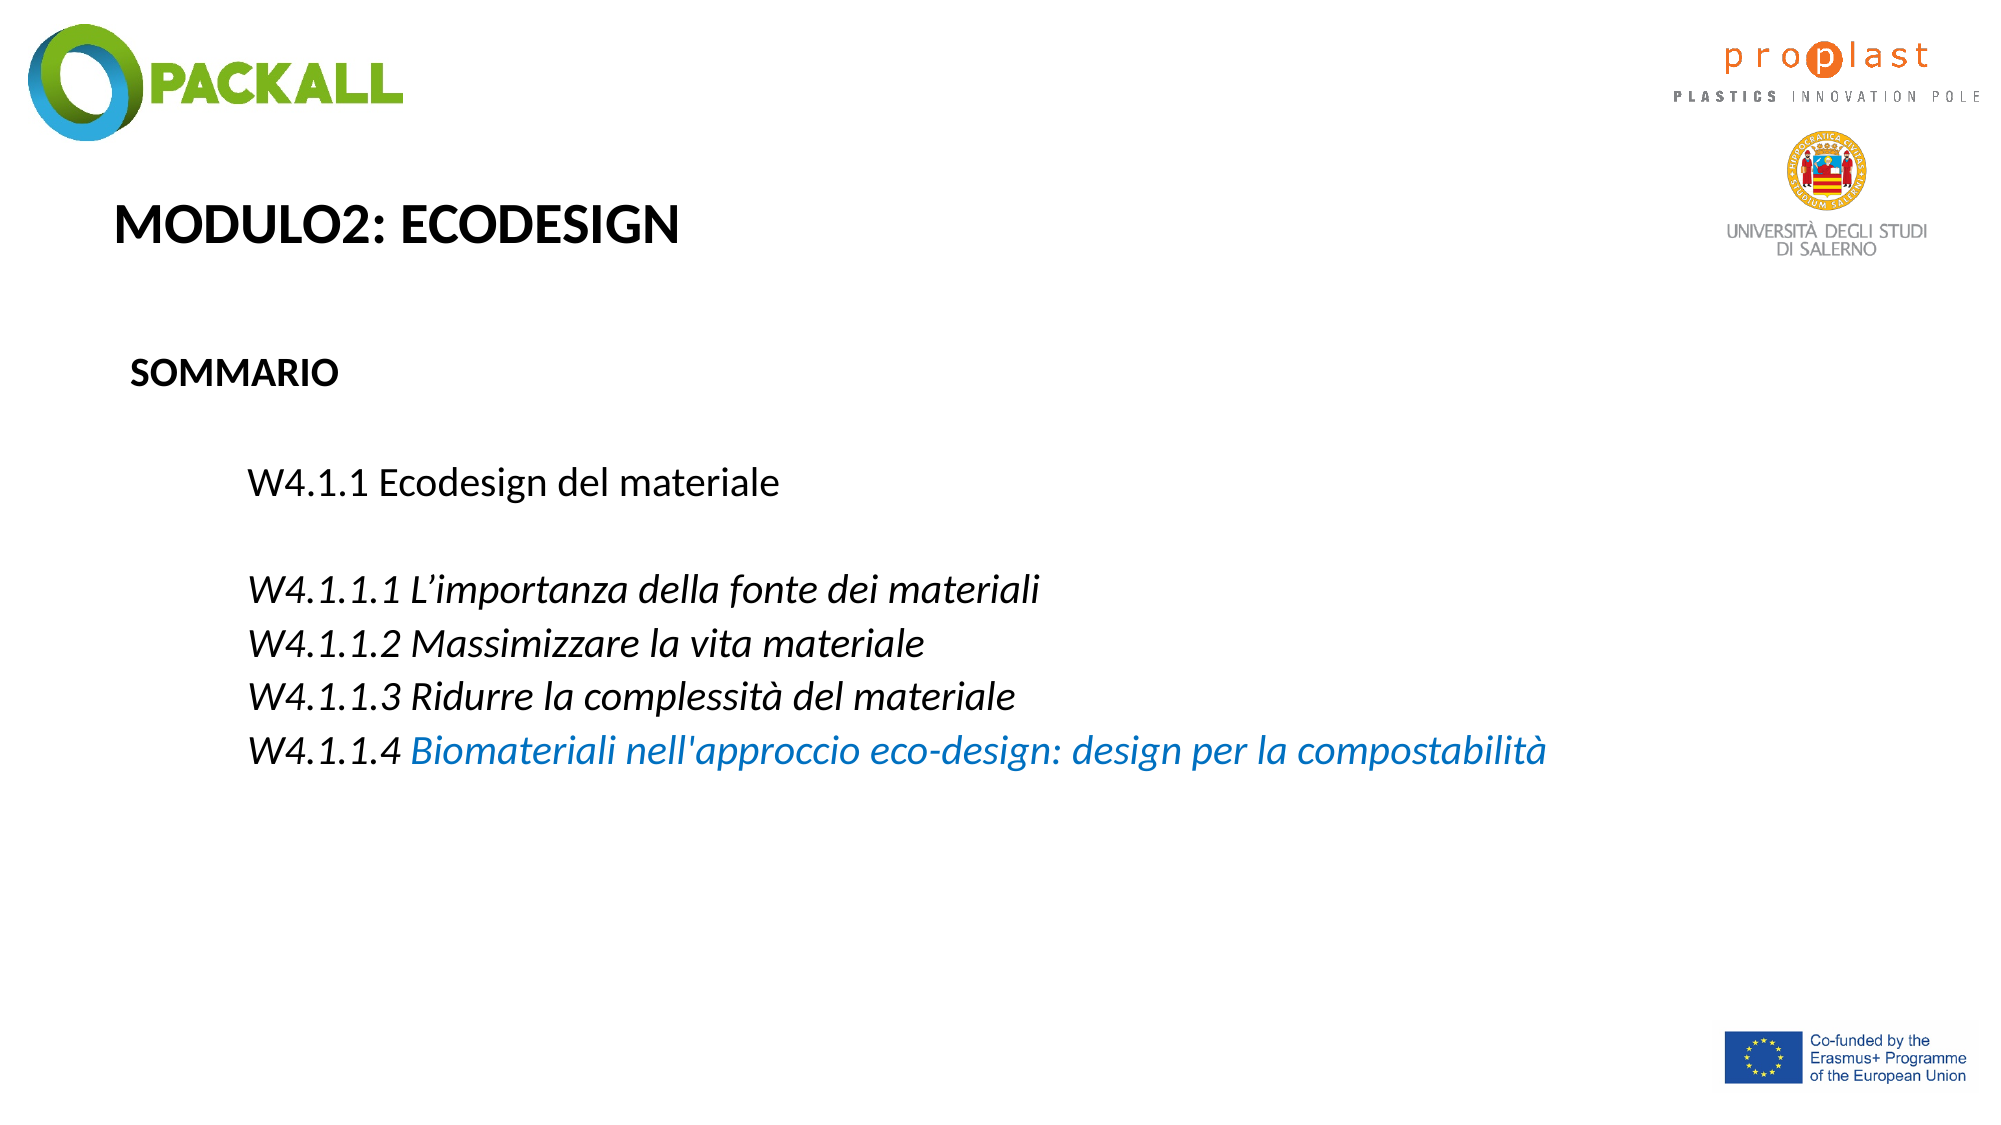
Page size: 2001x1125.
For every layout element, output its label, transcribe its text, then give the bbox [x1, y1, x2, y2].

text_box MODULO2: ECODESIGN [98, 178, 706, 263]
text_box W4.1.1 Ecodesign del materiale W4.1.1.1 L’importanza della fonte dei materiali W4.1.1.2 Massimizzare la vita materiale W4.1.1.3 Ridurre la complessità del materiale W4.1.1.4 Biomateriali nell'approccio eco-design: design per la compostabilità [157, 443, 1713, 780]
picture [1674, 24, 1979, 119]
picture [28, 24, 403, 143]
picture [1713, 129, 1940, 258]
text_box SOMMARIO [115, 312, 1500, 403]
picture [1712, 1020, 1979, 1094]
